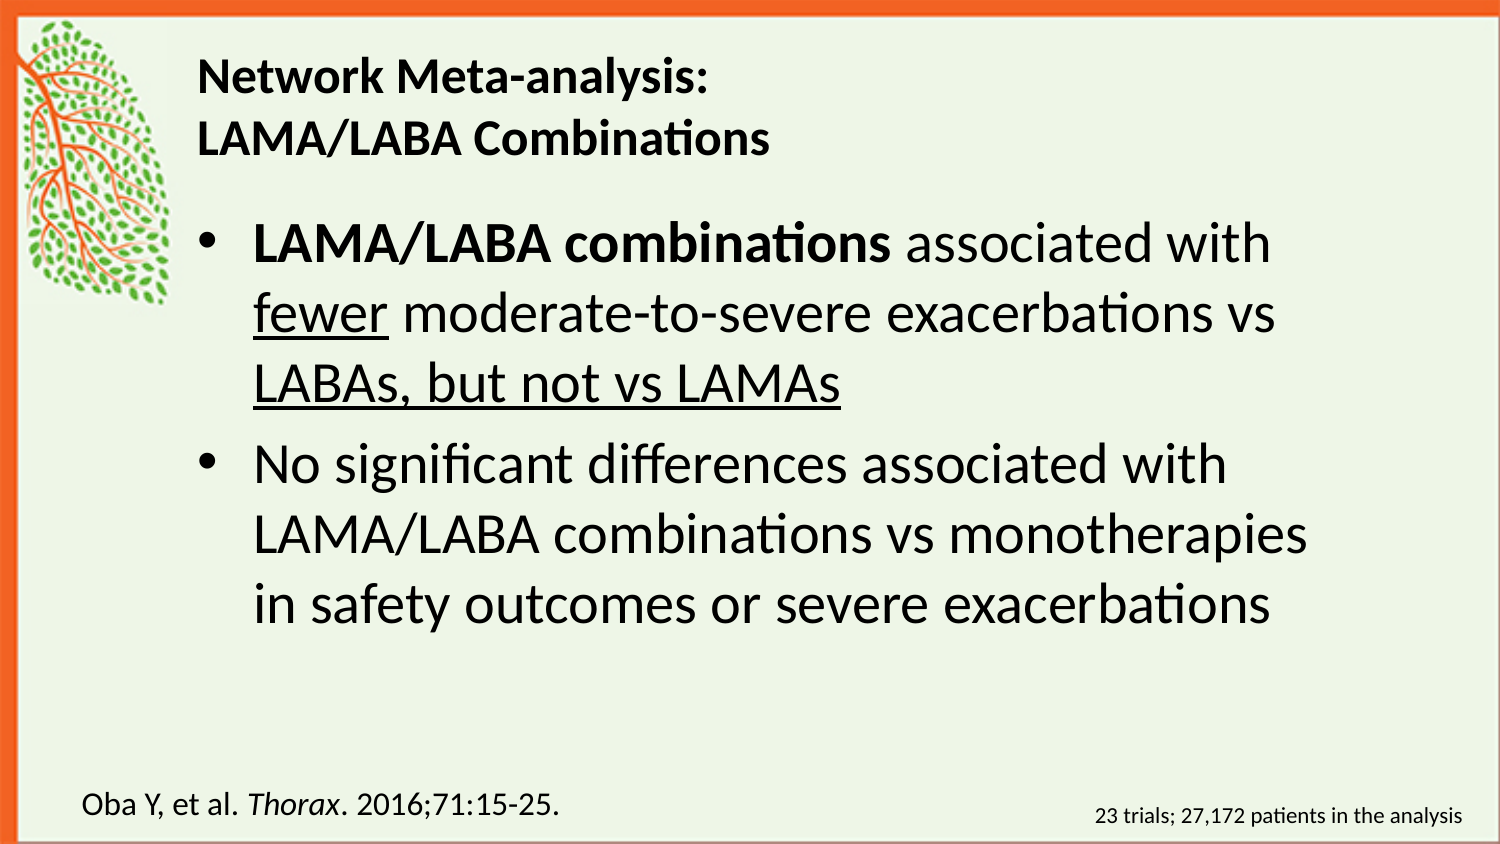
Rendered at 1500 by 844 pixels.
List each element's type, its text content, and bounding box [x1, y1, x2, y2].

list LAMA/LABA combinations associated with fewer moderate-to-severe exacerbations vs LABAs, but not vs LAMAs No significant differences associated with LAMA/LABA combinations vs monotherapies in safety outcomes or severe exacerbations [182, 196, 1368, 754]
title Network Meta-analysis: LAMA/LABA Combinations [182, 33, 1425, 175]
text_box Oba Y, et al. Thorax. 2016;71:15-25. [66, 774, 576, 830]
picture [0, 0, 1500, 844]
text_box 23 trials; 27,172 patients in the analysis [1080, 793, 1479, 836]
